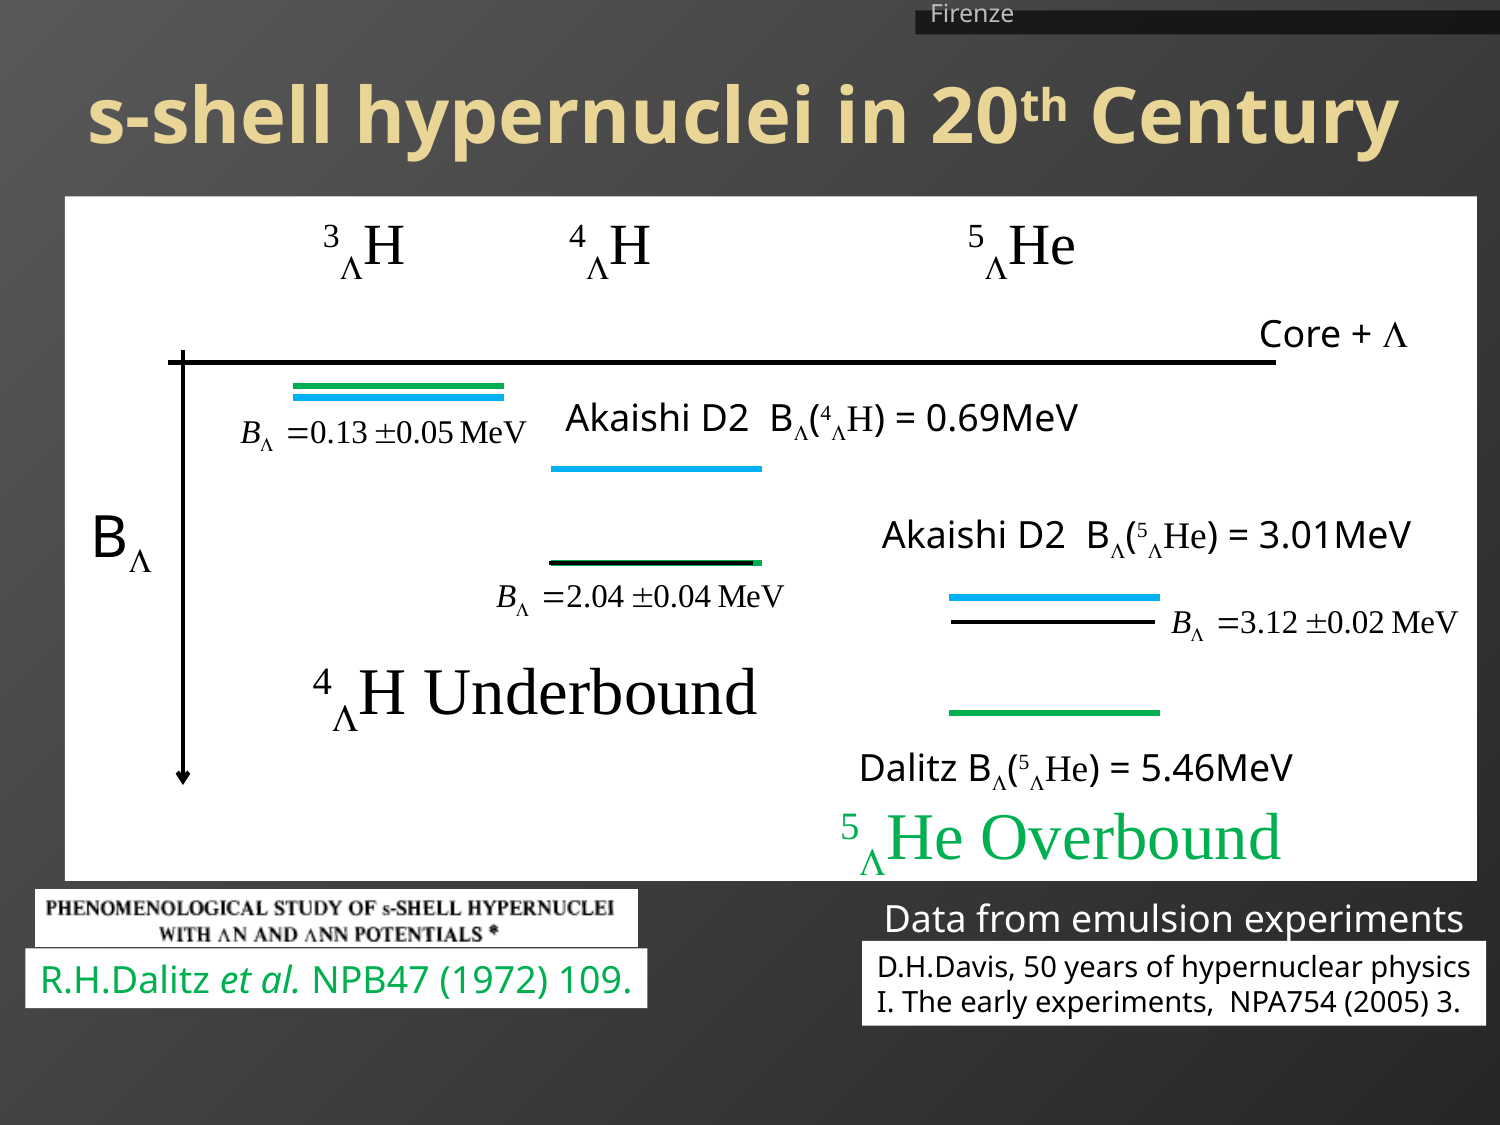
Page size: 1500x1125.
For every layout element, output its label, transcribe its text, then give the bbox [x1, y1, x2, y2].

text_box BL [76, 492, 168, 587]
text_box 5LHe Overbound [825, 785, 1298, 891]
text_box Data from emulsion experiments [868, 887, 1480, 948]
text_box 4LH Underbound [297, 640, 774, 747]
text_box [1164, 599, 1466, 648]
text_box R.H.Dalitz et al. NPB47 (1972) 109. [25, 948, 648, 1009]
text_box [489, 574, 791, 622]
text_box Dalitz BL(5LHe) = 5.46MeV [843, 736, 1459, 803]
text_box [63, 194, 1479, 883]
picture [35, 889, 638, 948]
text_box 5LHe [952, 207, 1091, 294]
text_box 3LH [308, 207, 421, 294]
text_box Akaishi D2 BL(5LHe) = 3.01MeV [867, 503, 1442, 570]
text_box Core + L [1244, 303, 1424, 363]
text_box D.H.Davis, 50 years of hypernuclear physics I. The early experiments, NPA754 (2005) 3. [862, 940, 1487, 1026]
text_box s-shell hypernuclei in 20th Century [28, 19, 1459, 207]
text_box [234, 409, 536, 458]
text_box Akaishi D2 BL(4LH) = 0.69MeV [550, 386, 1125, 453]
text_box 4LH [554, 207, 667, 294]
